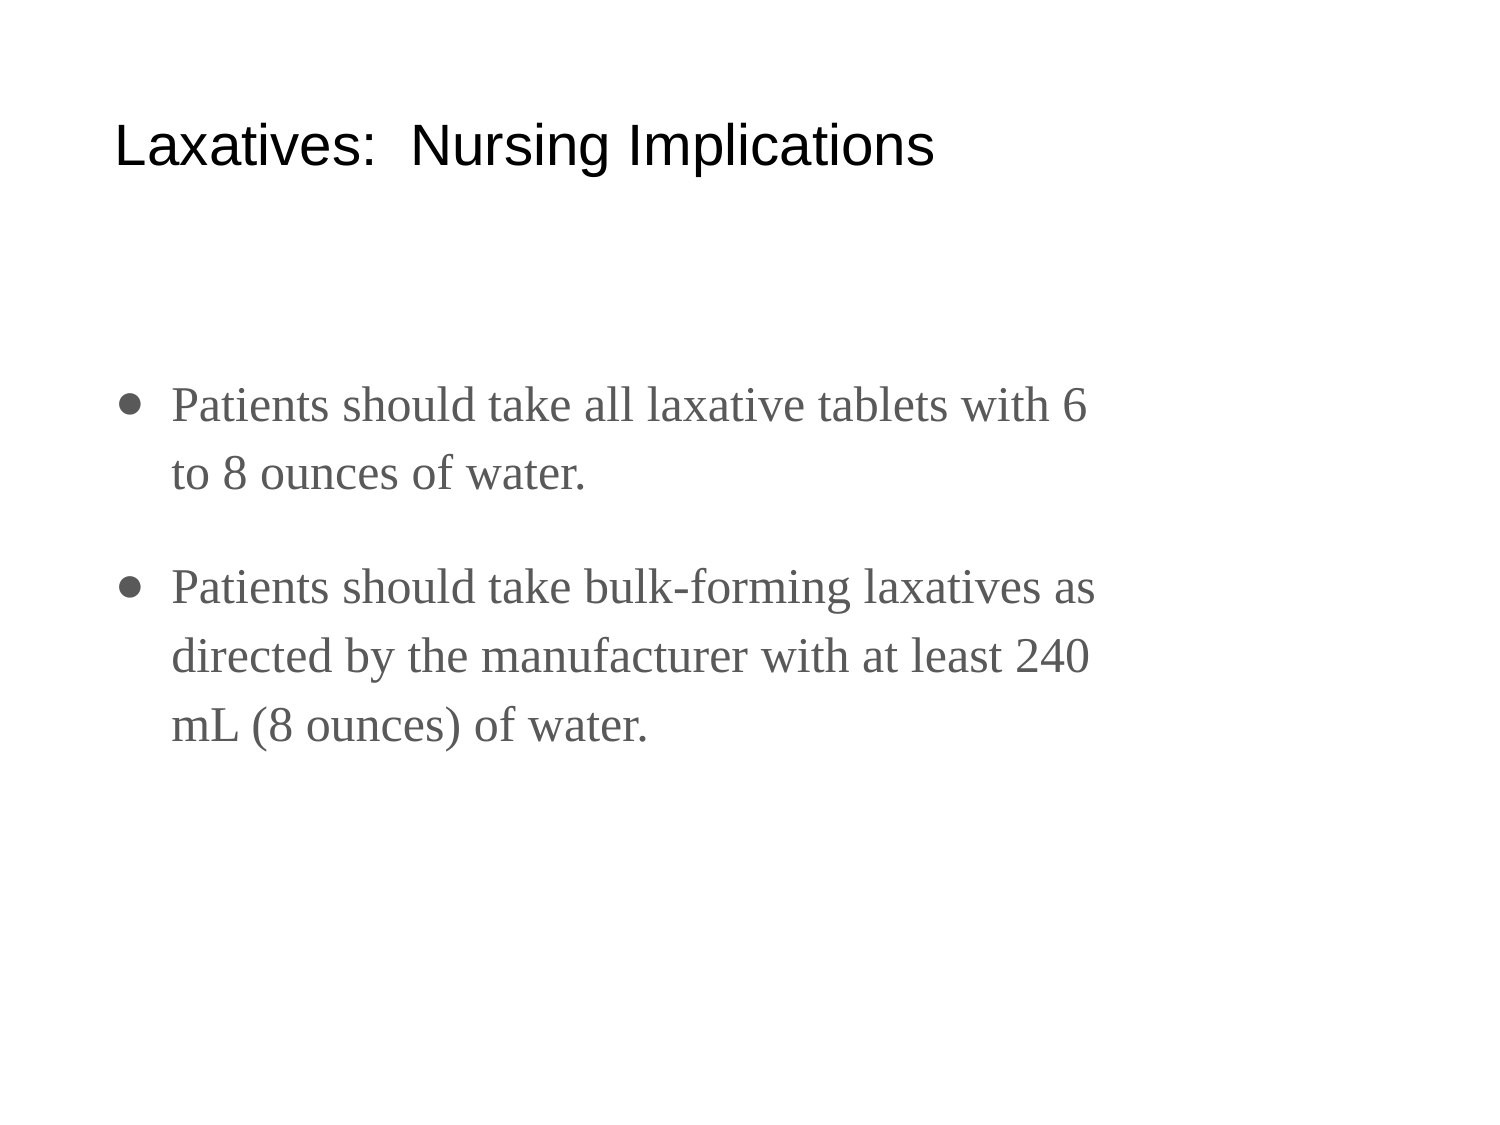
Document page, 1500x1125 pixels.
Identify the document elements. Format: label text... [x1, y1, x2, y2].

title Laxatives: Nursing Implications [99, 99, 1142, 317]
list Patients should take all laxative tablets with 6 to 8 ounces of water. Patients should take bulk-forming laxatives as directed by the manufacturer with at least 240 mL (8 ounces) of water. [99, 354, 1142, 992]
